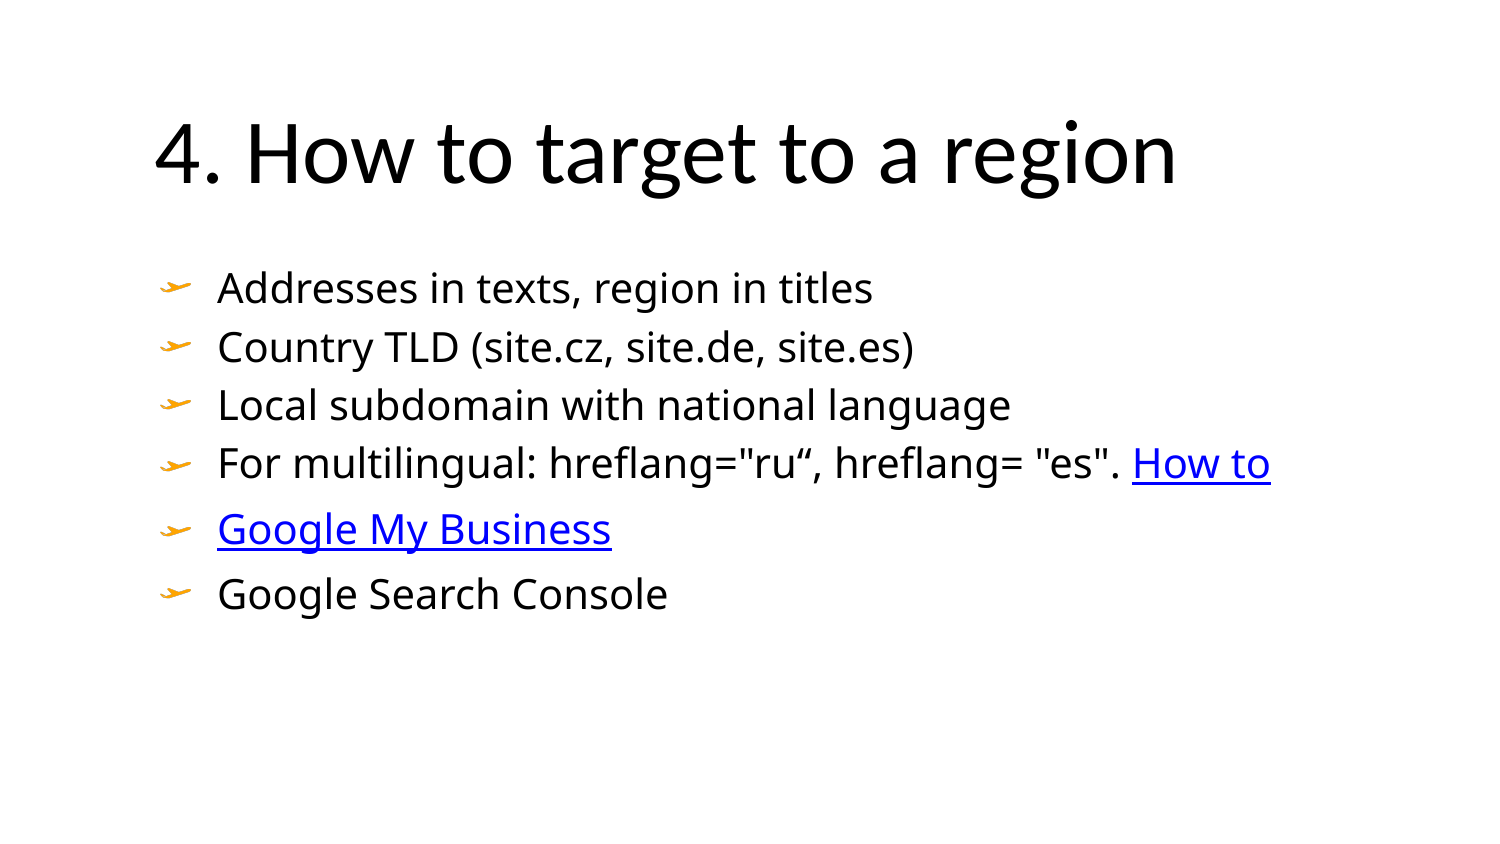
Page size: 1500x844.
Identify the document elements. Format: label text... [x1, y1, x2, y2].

picture [160, 272, 191, 302]
text_box 4. How to target to a region [139, 76, 1325, 218]
picture [160, 516, 191, 546]
picture [160, 331, 191, 361]
picture [160, 389, 191, 419]
picture [160, 451, 191, 481]
picture [160, 578, 191, 608]
list Addresses in texts, region in titles Country TLD (site.cz, site.de, site.es) Local subdomain with national language For multilingual: hreflang="ru“, hreflang= "es". How to Google My Business Google Search Console [145, 254, 1412, 812]
